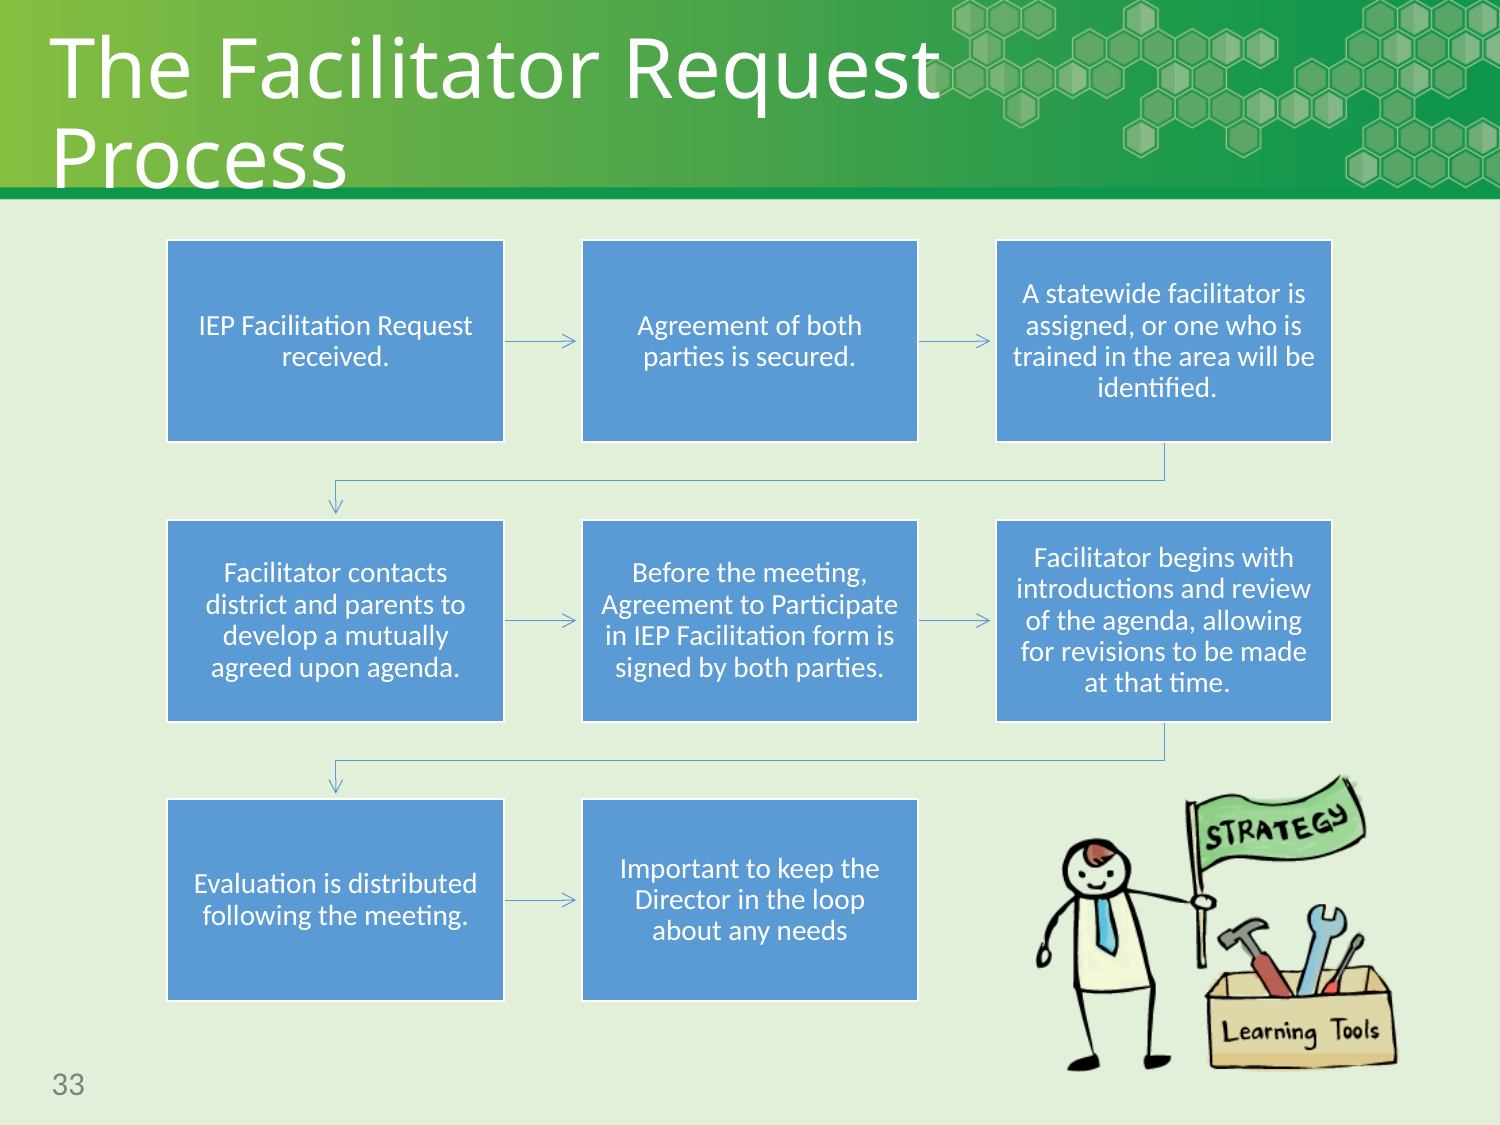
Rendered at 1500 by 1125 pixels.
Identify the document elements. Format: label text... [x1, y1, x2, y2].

title The Facilitator Request Process [49, 26, 1177, 127]
slide_number 33 [36, 1054, 375, 1115]
picture [1010, 753, 1426, 1099]
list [103, 239, 1397, 1002]
picture [0, 0, 1500, 200]
